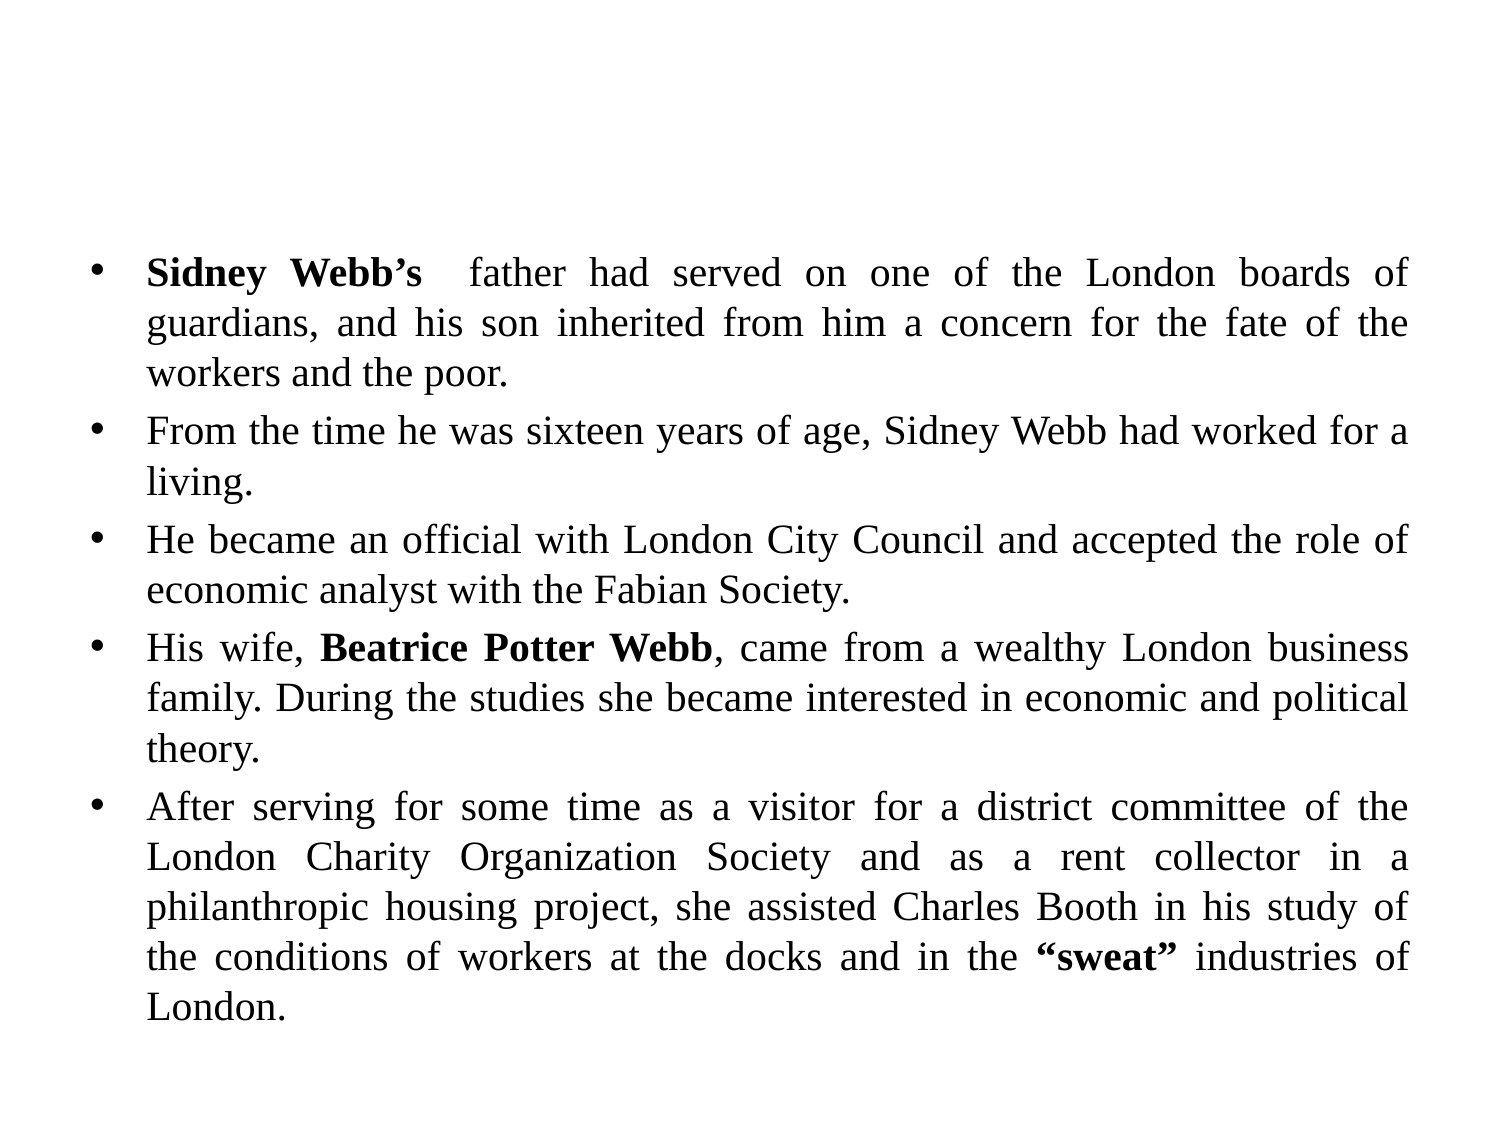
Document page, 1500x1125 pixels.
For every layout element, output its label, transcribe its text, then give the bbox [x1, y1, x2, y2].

list Sidney Webb’s father had served on one of the London boards of guardians, and his son inherited from him a concern for the fate of the workers and the poor. From the time he was sixteen years of age, Sidney Webb had worked for a living. He became an official with London City Council and accepted the role of economic analyst with the Fabian Society. His wife, Beatrice Potter Webb, came from a wealthy London business family. During the studies she became interested in economic and political theory. After serving for some time as a visitor for a district committee of the London Charity Organization Society and as a rent collector in a philanthropic housing project, she assisted Charles Booth in his study of the conditions of workers at the docks and in the “sweat” industries of London. [75, 3, 1425, 1113]
